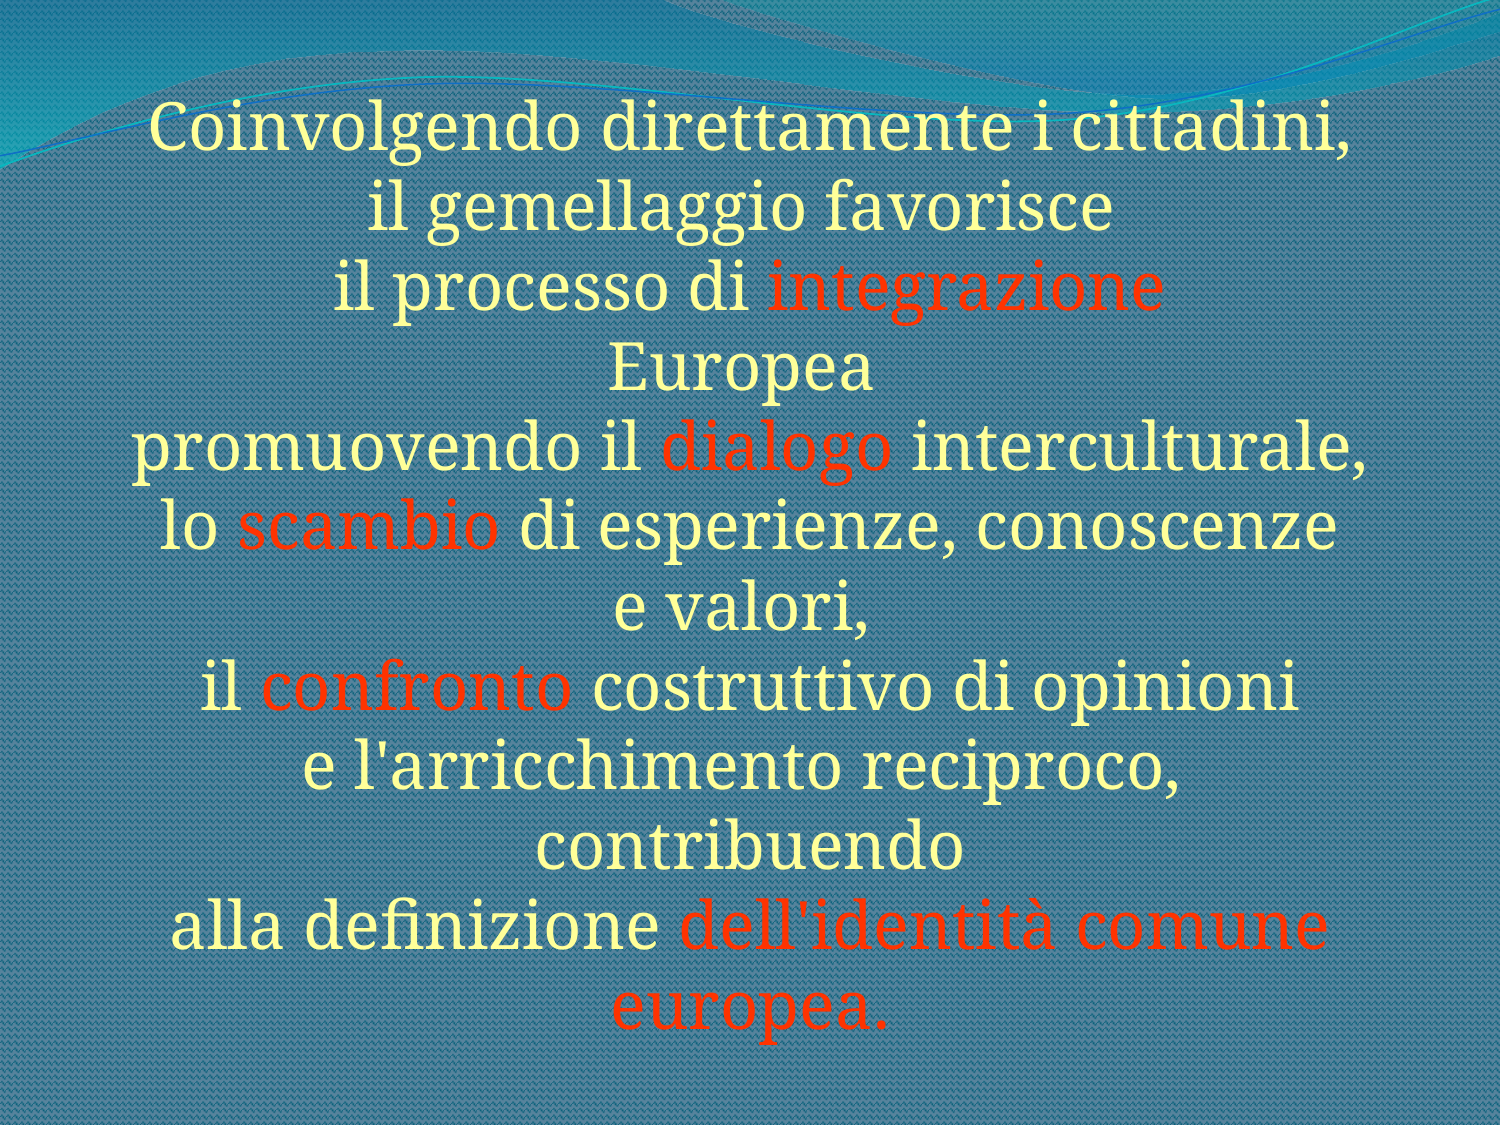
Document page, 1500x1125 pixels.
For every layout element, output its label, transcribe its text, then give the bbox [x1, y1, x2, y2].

picture [1357, 61, 1383, 66]
text_box Coinvolgendo direttamente i cittadini, il gemellaggio favorisce il processo di integrazione Europea promuovendo il dialogo interculturale, lo scambio di esperienze, conoscenze e valori, il confronto costruttivo di opinioni e l'arricchimento reciproco, contribuendo alla definizione dell'identità comune europea. [117, 76, 1384, 1051]
